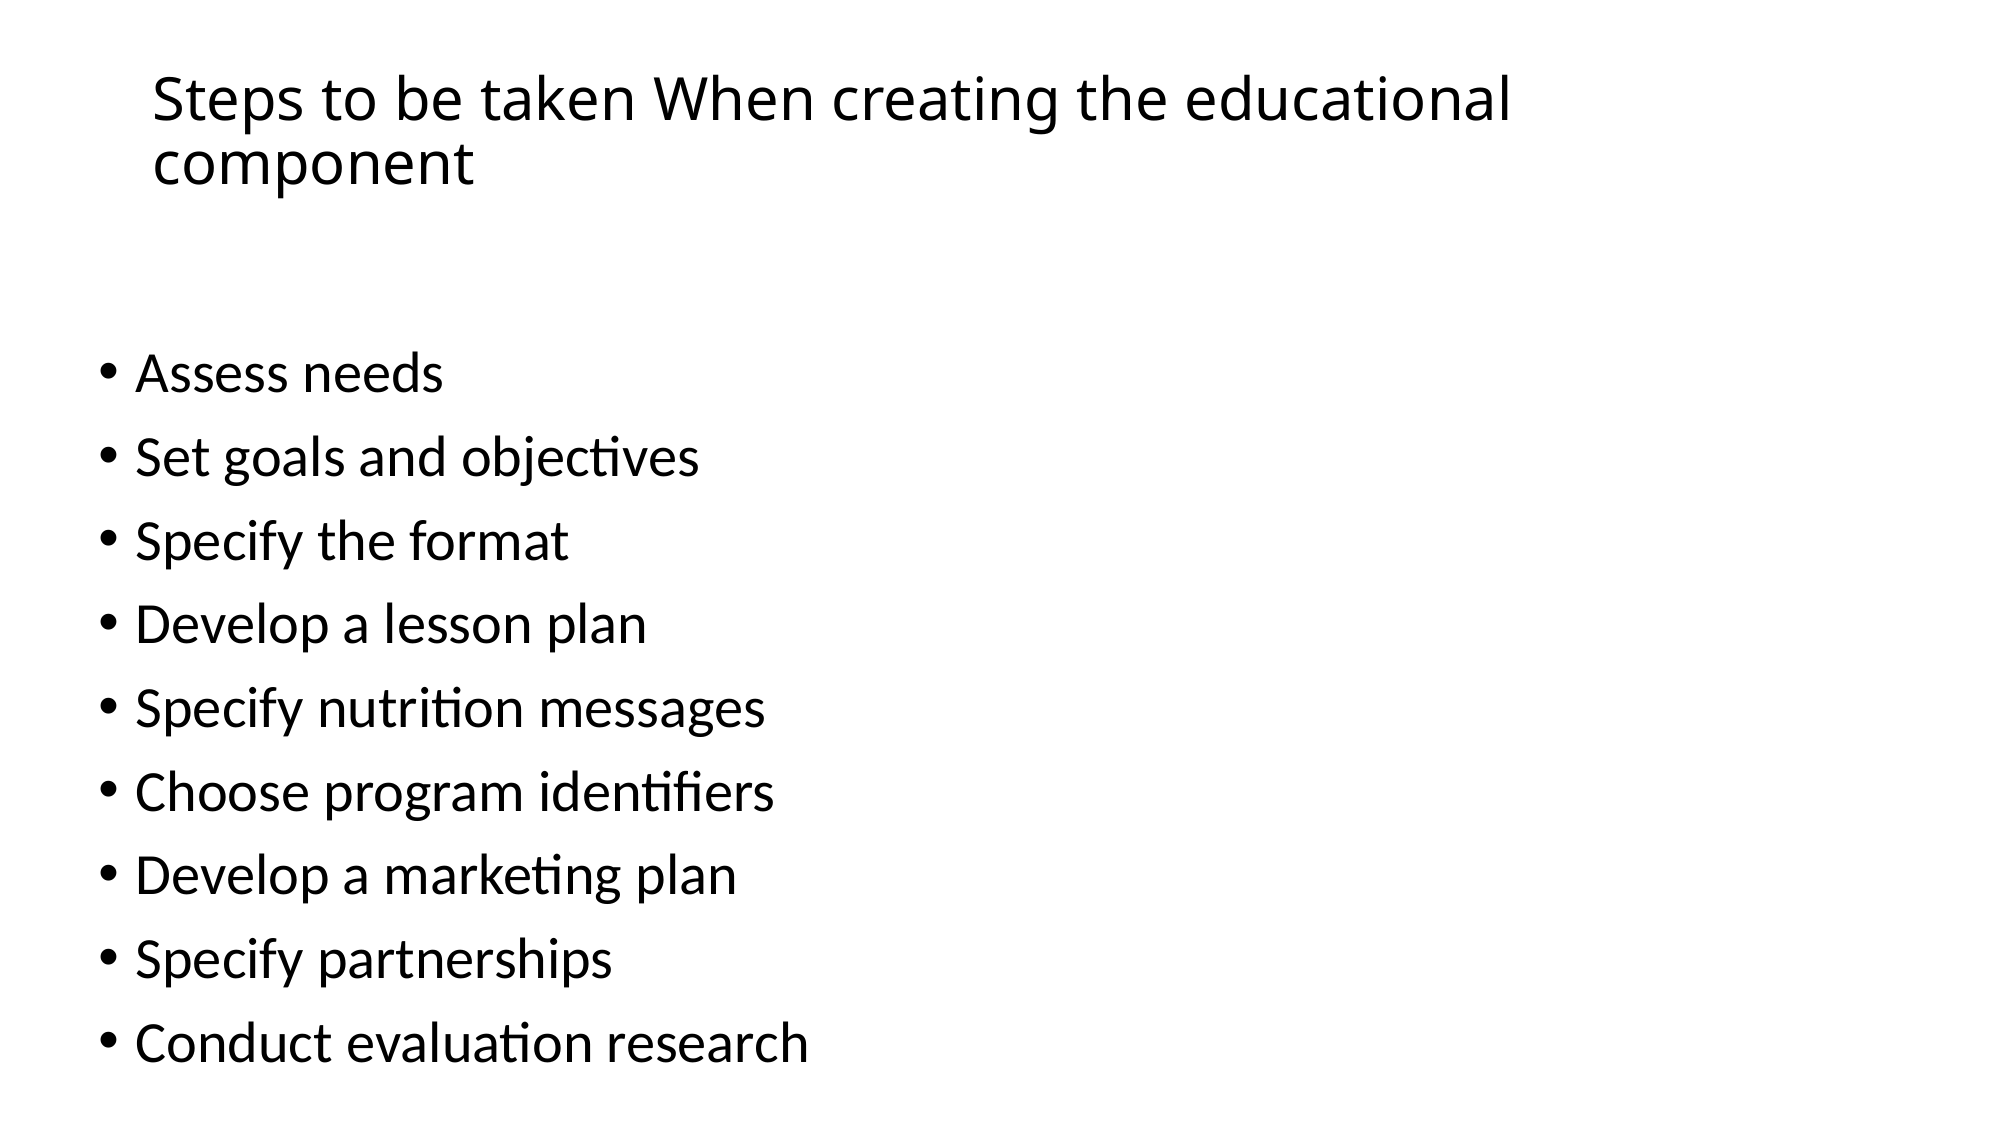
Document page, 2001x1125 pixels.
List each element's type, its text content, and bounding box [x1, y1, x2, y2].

title Steps to be taken When creating the educational component [137, 59, 1863, 244]
list Assess needs Set goals and objectives Specify the format Develop a lesson plan Specify nutrition messages Choose program identifiers Develop a marketing plan Specify partnerships Conduct evaluation research [83, 244, 1956, 1092]
